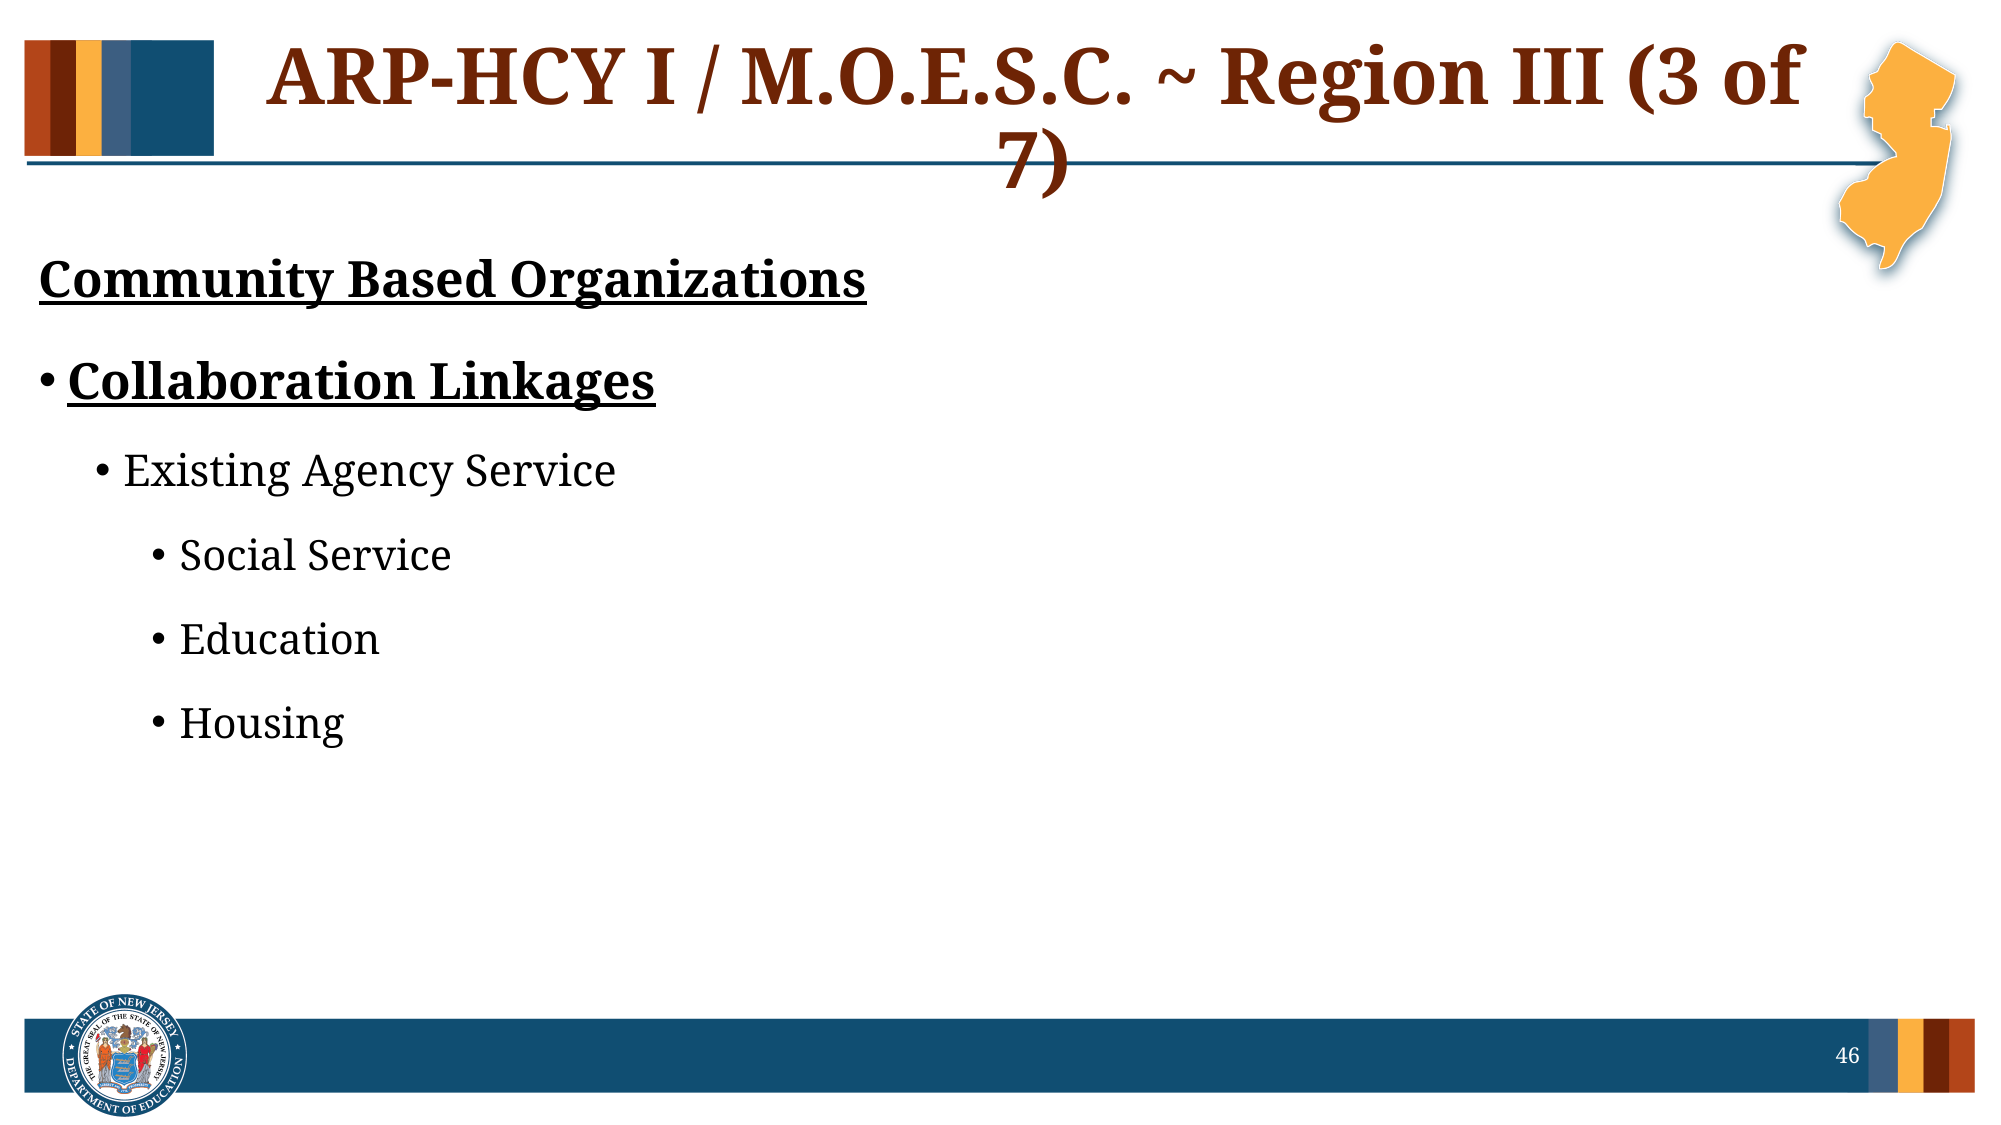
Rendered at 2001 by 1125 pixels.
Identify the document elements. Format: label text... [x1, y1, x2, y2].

list Community Based Organizations Collaboration Linkages Existing Agency Service Social Service Education Housing [23, 234, 1975, 600]
picture [24, 26, 1976, 295]
slide_number 46 [1425, 1026, 1876, 1087]
picture [24, 992, 1975, 1119]
title ARP-HCY I / M.O.E.S.C. ~ Region III (3 of 7) [206, 60, 1863, 183]
